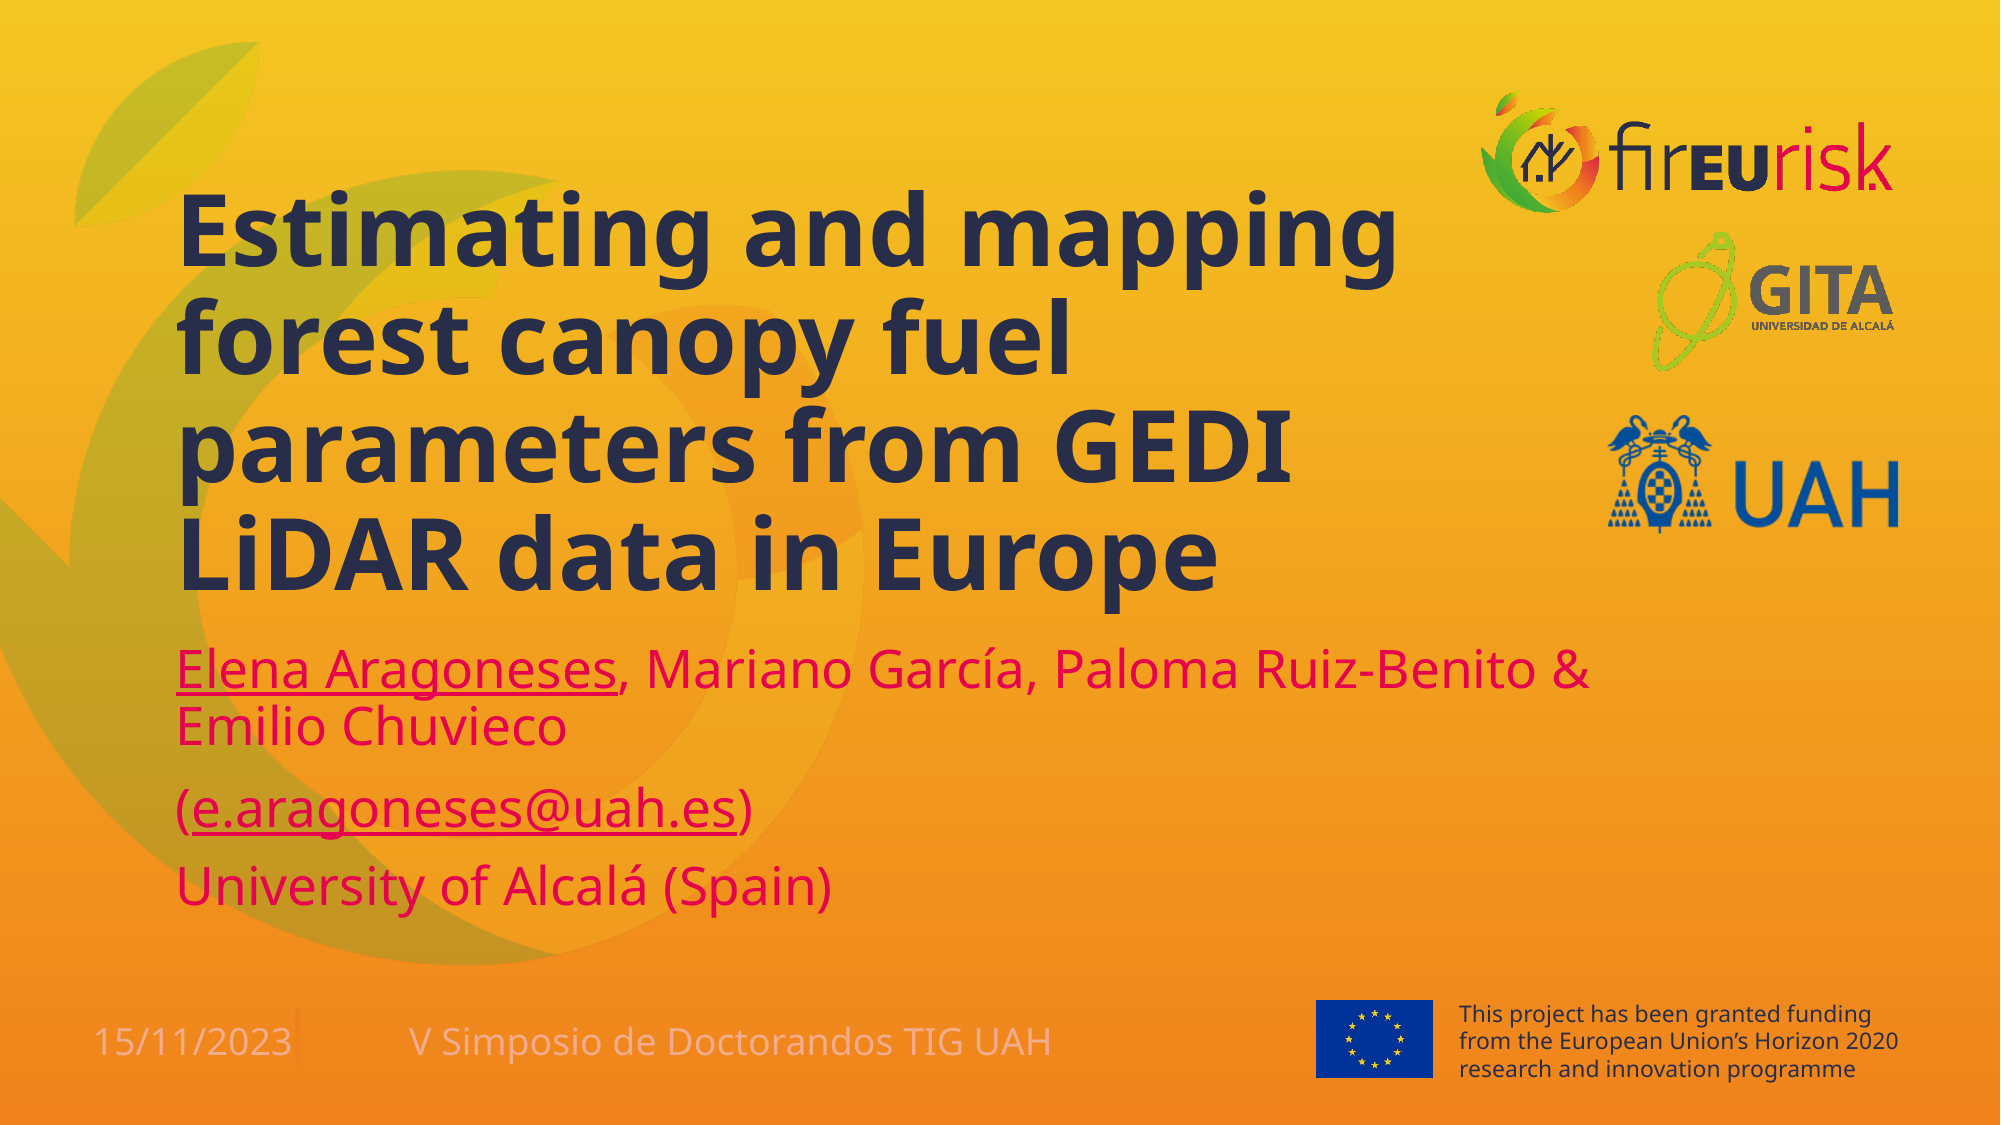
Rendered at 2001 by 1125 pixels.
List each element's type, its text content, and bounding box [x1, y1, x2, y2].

picture [1316, 1071, 1433, 1078]
title Estimating and mapping forest canopy fuel parameters from GEDI LiDAR data in Europe [160, 252, 1487, 540]
footer 15/11/2023 V Simposio de Doctorandos TIG UAH [77, 1010, 1774, 1071]
picture [0, 41, 894, 1001]
picture [1316, 1000, 1433, 1010]
picture [1481, 91, 1894, 371]
picture [1607, 415, 1907, 546]
subtitle Elena Aragoneses, Mariano García, Paloma Ruiz-Benito & Emilio Chuvieco (e.aragoneses@uah.es) University of Alcalá (Spain) [160, 634, 1608, 925]
